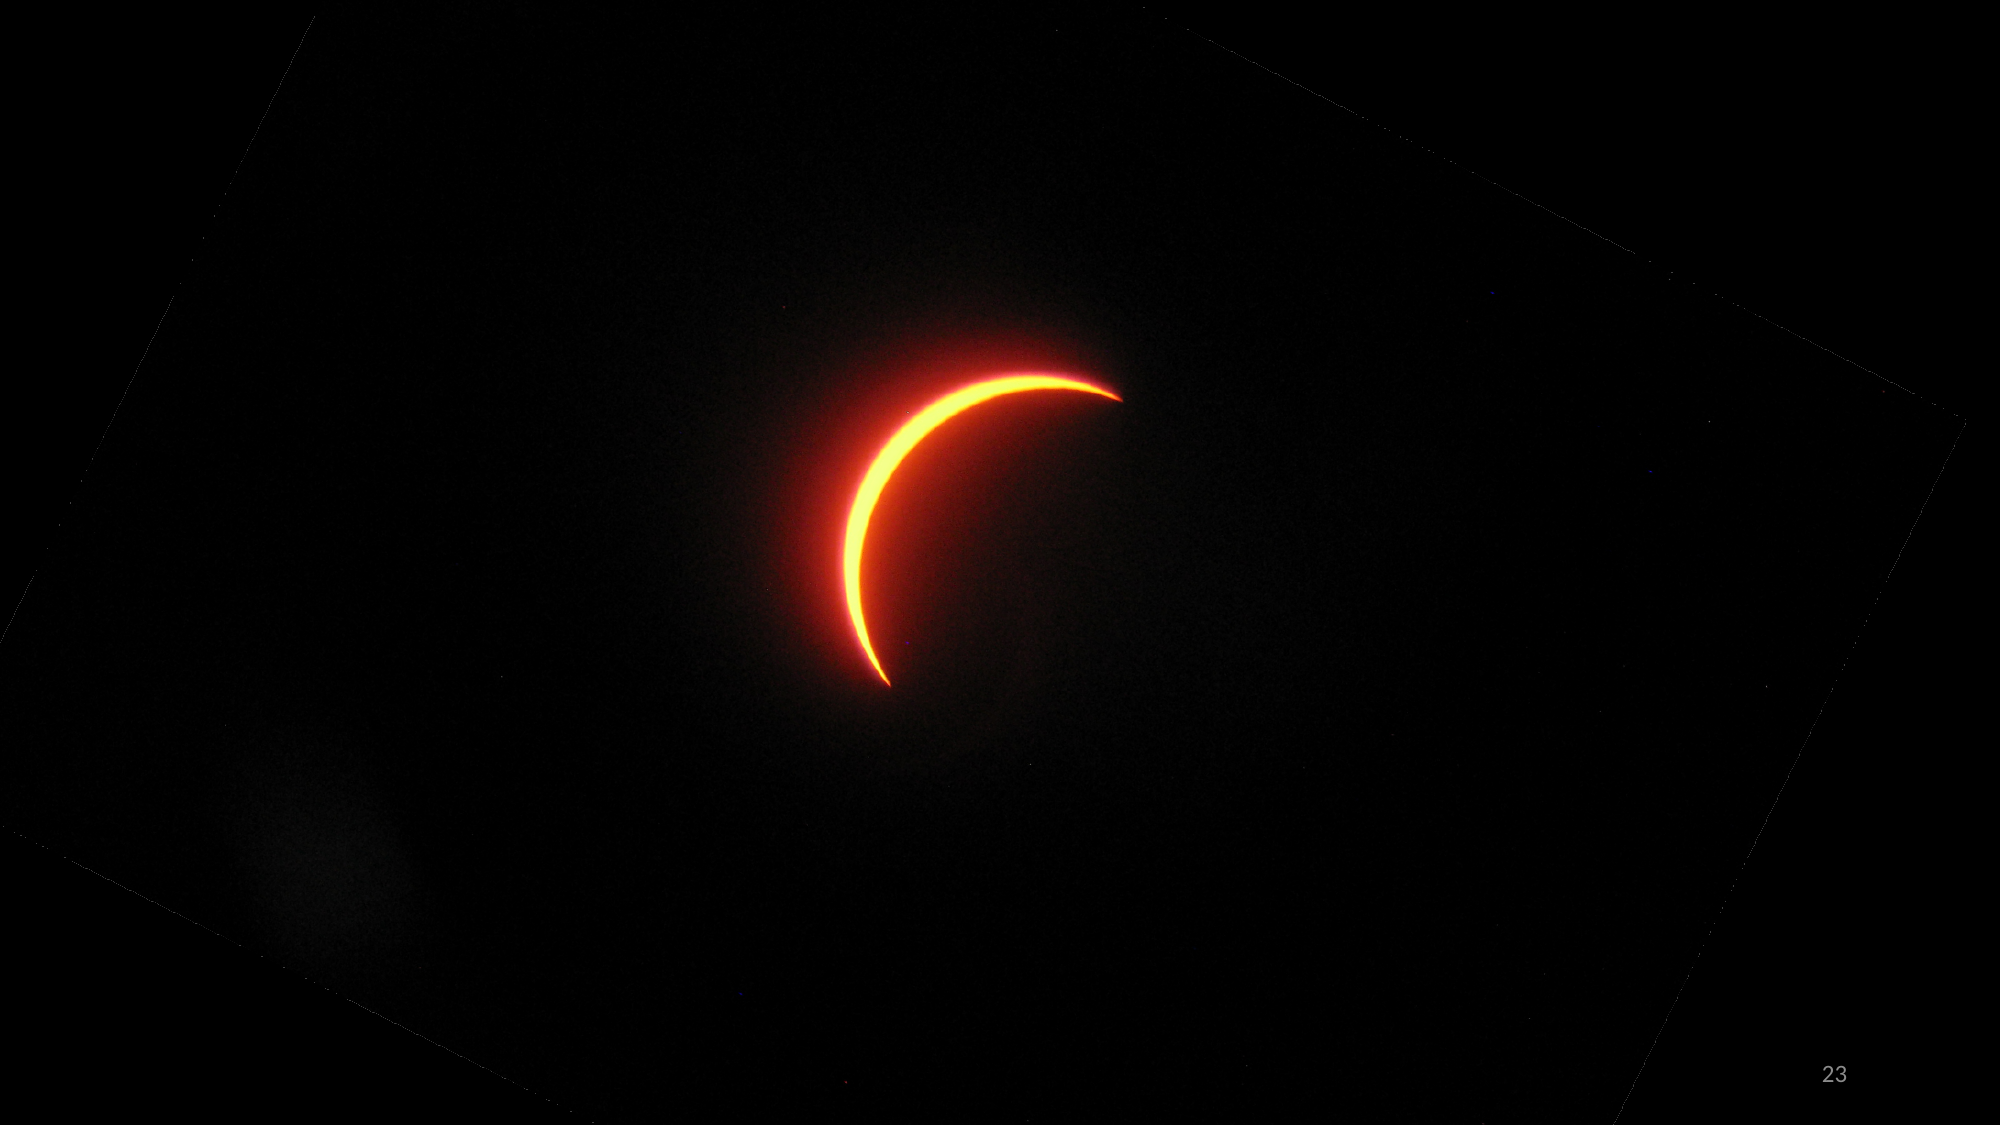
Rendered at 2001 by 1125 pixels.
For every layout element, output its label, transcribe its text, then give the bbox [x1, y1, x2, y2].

picture [0, 0, 1963, 1125]
slide_number 23 [1775, 1042, 1863, 1103]
